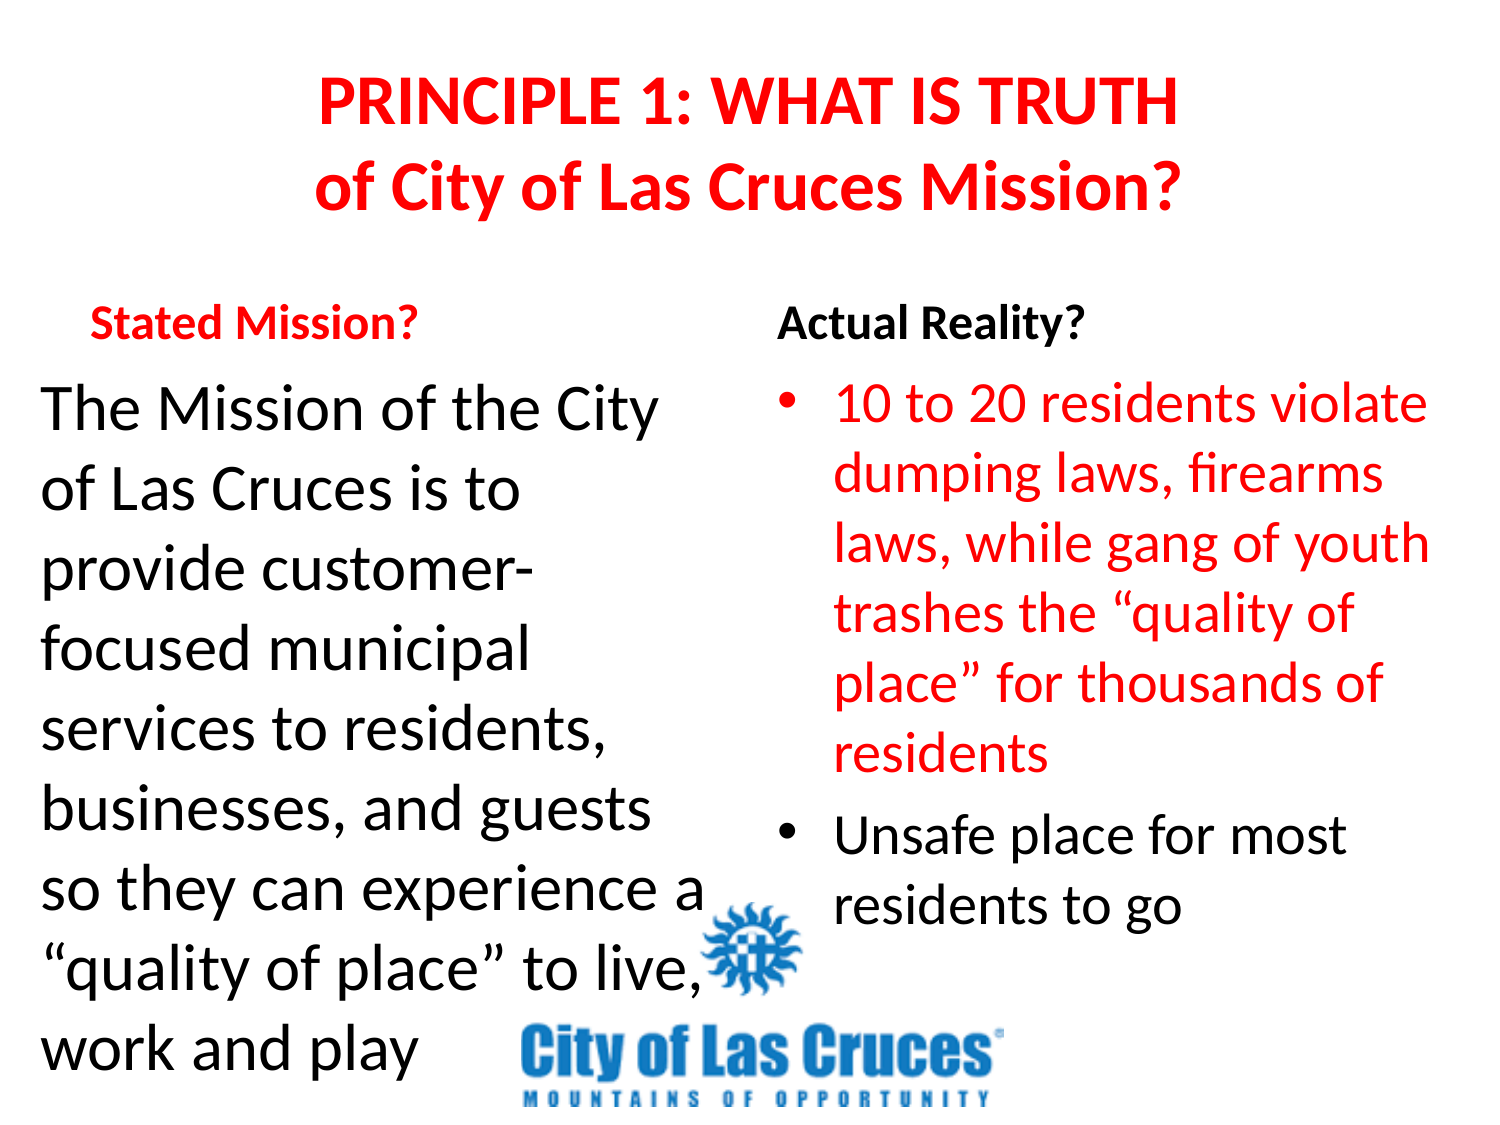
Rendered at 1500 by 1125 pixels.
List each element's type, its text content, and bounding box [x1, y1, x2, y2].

list 10 to 20 residents violate dumping laws, firearms laws, while gang of youth trashes the “quality of place” for thousands of residents Unsafe place for most residents to go [761, 356, 1500, 1077]
list Stated Mission? [75, 251, 738, 356]
list Actual Reality? [761, 251, 1425, 356]
title PRINCIPLE 1: WHAT IS TRUTH of City of Las Cruces Mission? [75, 45, 1425, 233]
picture [521, 902, 1004, 1108]
list The Mission of the City of Las Cruces is to provide customer-focused municipal services to residents, businesses, and guests so they can experience a “quality of place” to live, work and play [25, 356, 738, 1103]
